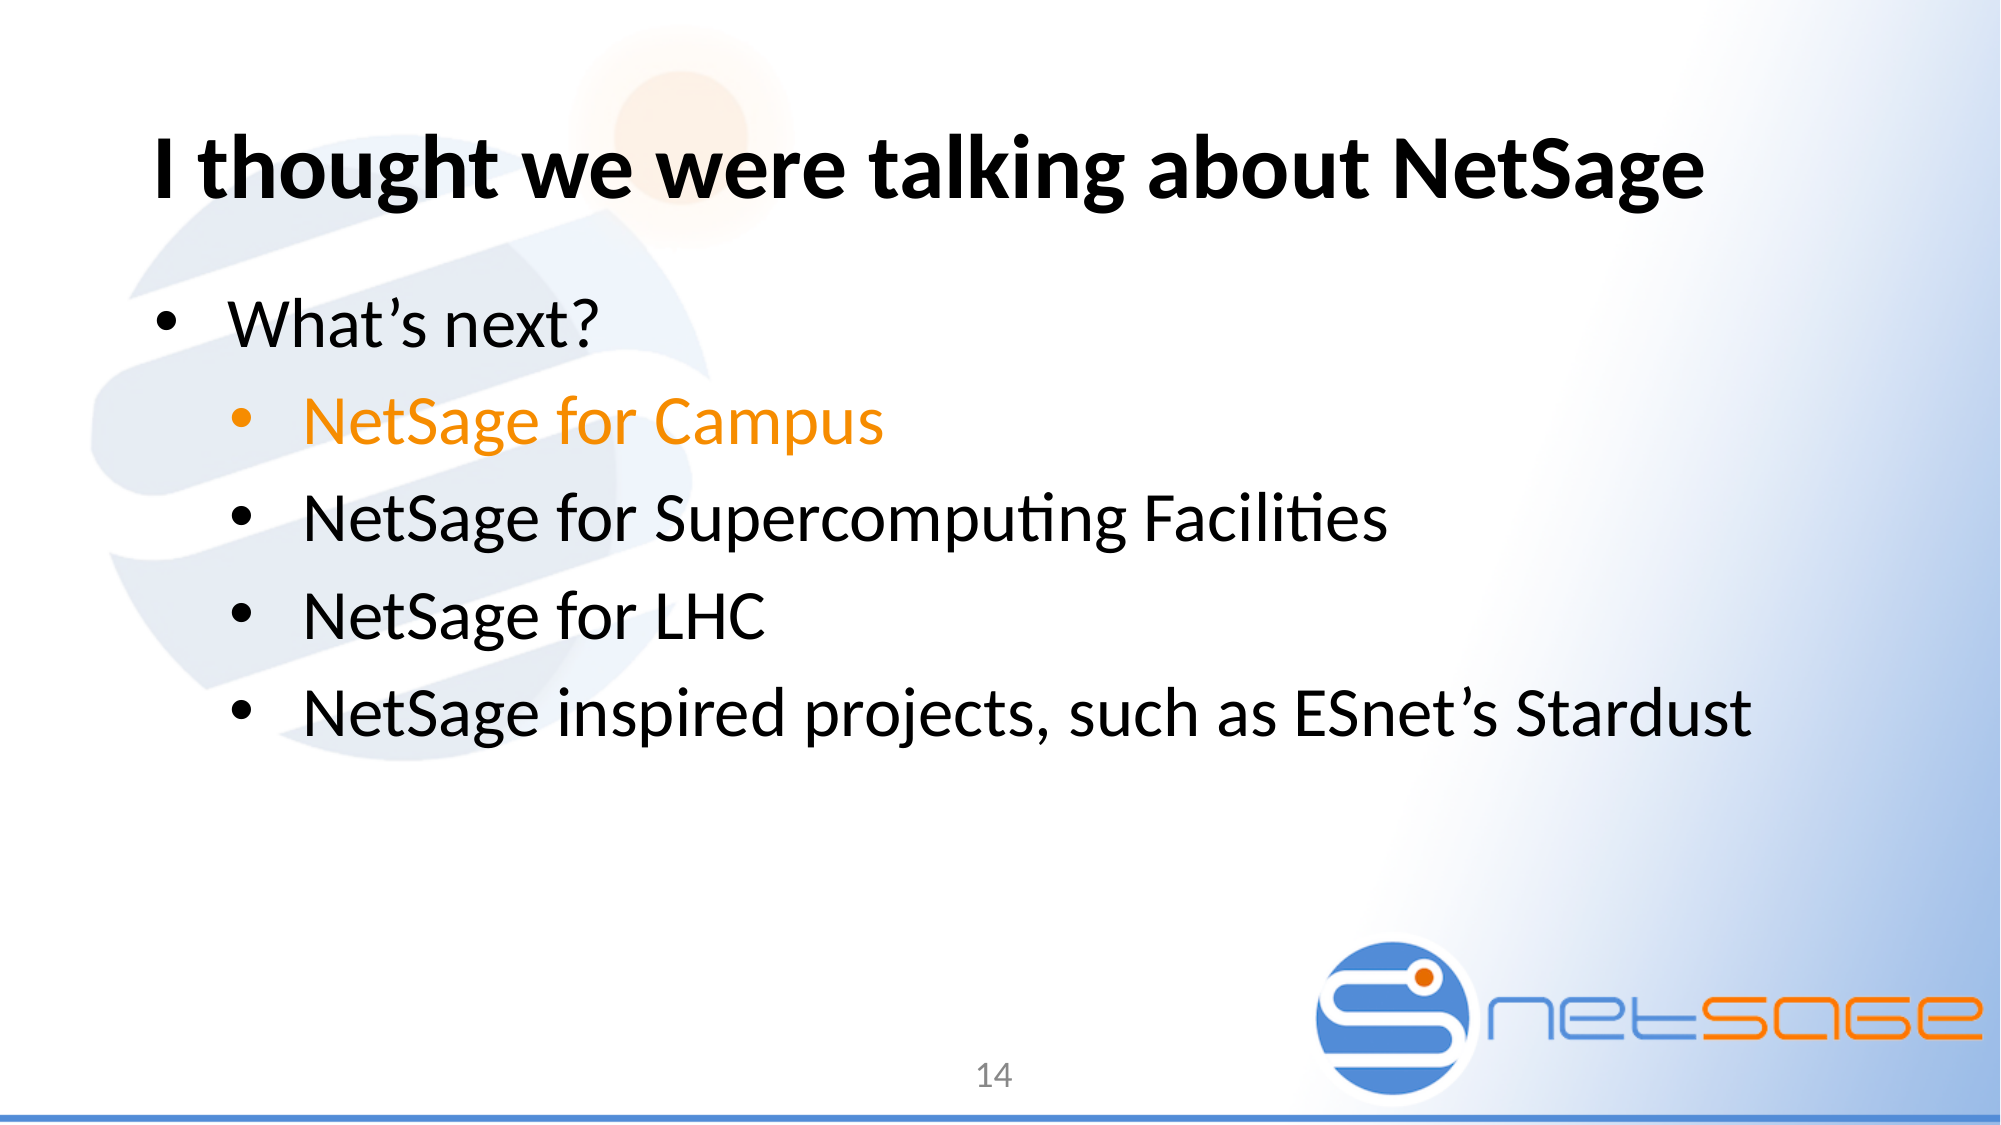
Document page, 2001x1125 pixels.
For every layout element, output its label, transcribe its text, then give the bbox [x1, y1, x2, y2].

slide_number 14 [945, 1042, 1028, 1103]
picture [0, 0, 2001, 1125]
list What’s next? NetSage for Campus NetSage for Supercomputing Facilities NetSage for LHC NetSage inspired projects, such as ESnet’s Stardust [137, 271, 1863, 986]
title I thought we were talking about NetSage [137, 59, 1863, 271]
